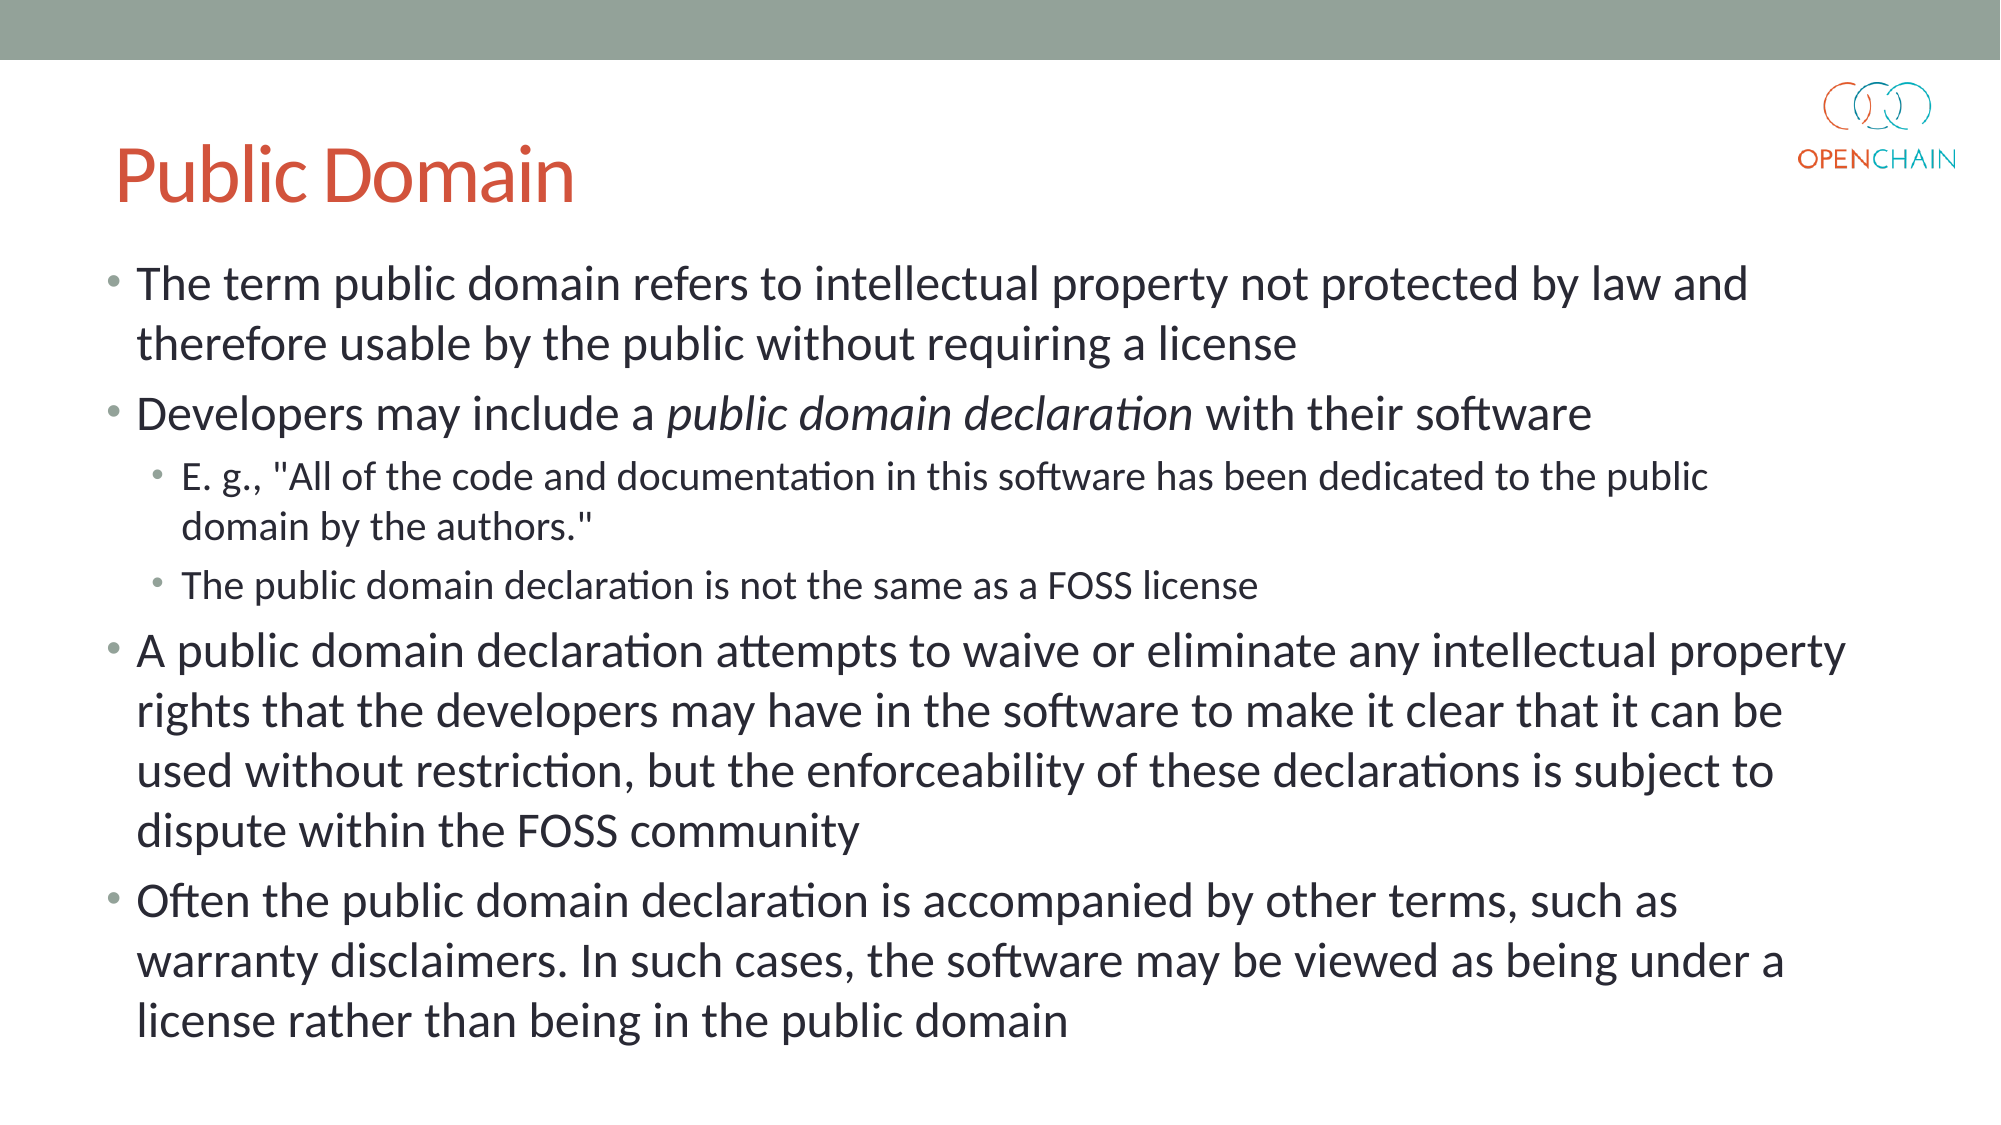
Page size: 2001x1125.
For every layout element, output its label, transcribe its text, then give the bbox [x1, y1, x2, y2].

picture [1798, 82, 1955, 169]
title Public Domain [99, 87, 1900, 250]
list The term public domain refers to intellectual property not protected by law and therefore usable by the public without requiring a license Developers may include a public domain declaration with their software E. g., "All of the code and documentation in this software has been dedicated to the public domain by the authors." The public domain declaration is not the same as a FOSS license A public domain declaration attempts to waive or eliminate any intellectual property rights that the developers may have in the software to make it clear that it can be used without restriction, but the enforceability of these declarations is subject to dispute within the FOSS community Often the public domain declaration is accompanied by other terms, such as warranty disclaimers. In such cases, the software may be viewed as being under a license rather than being in the public domain [91, 243, 1863, 1093]
